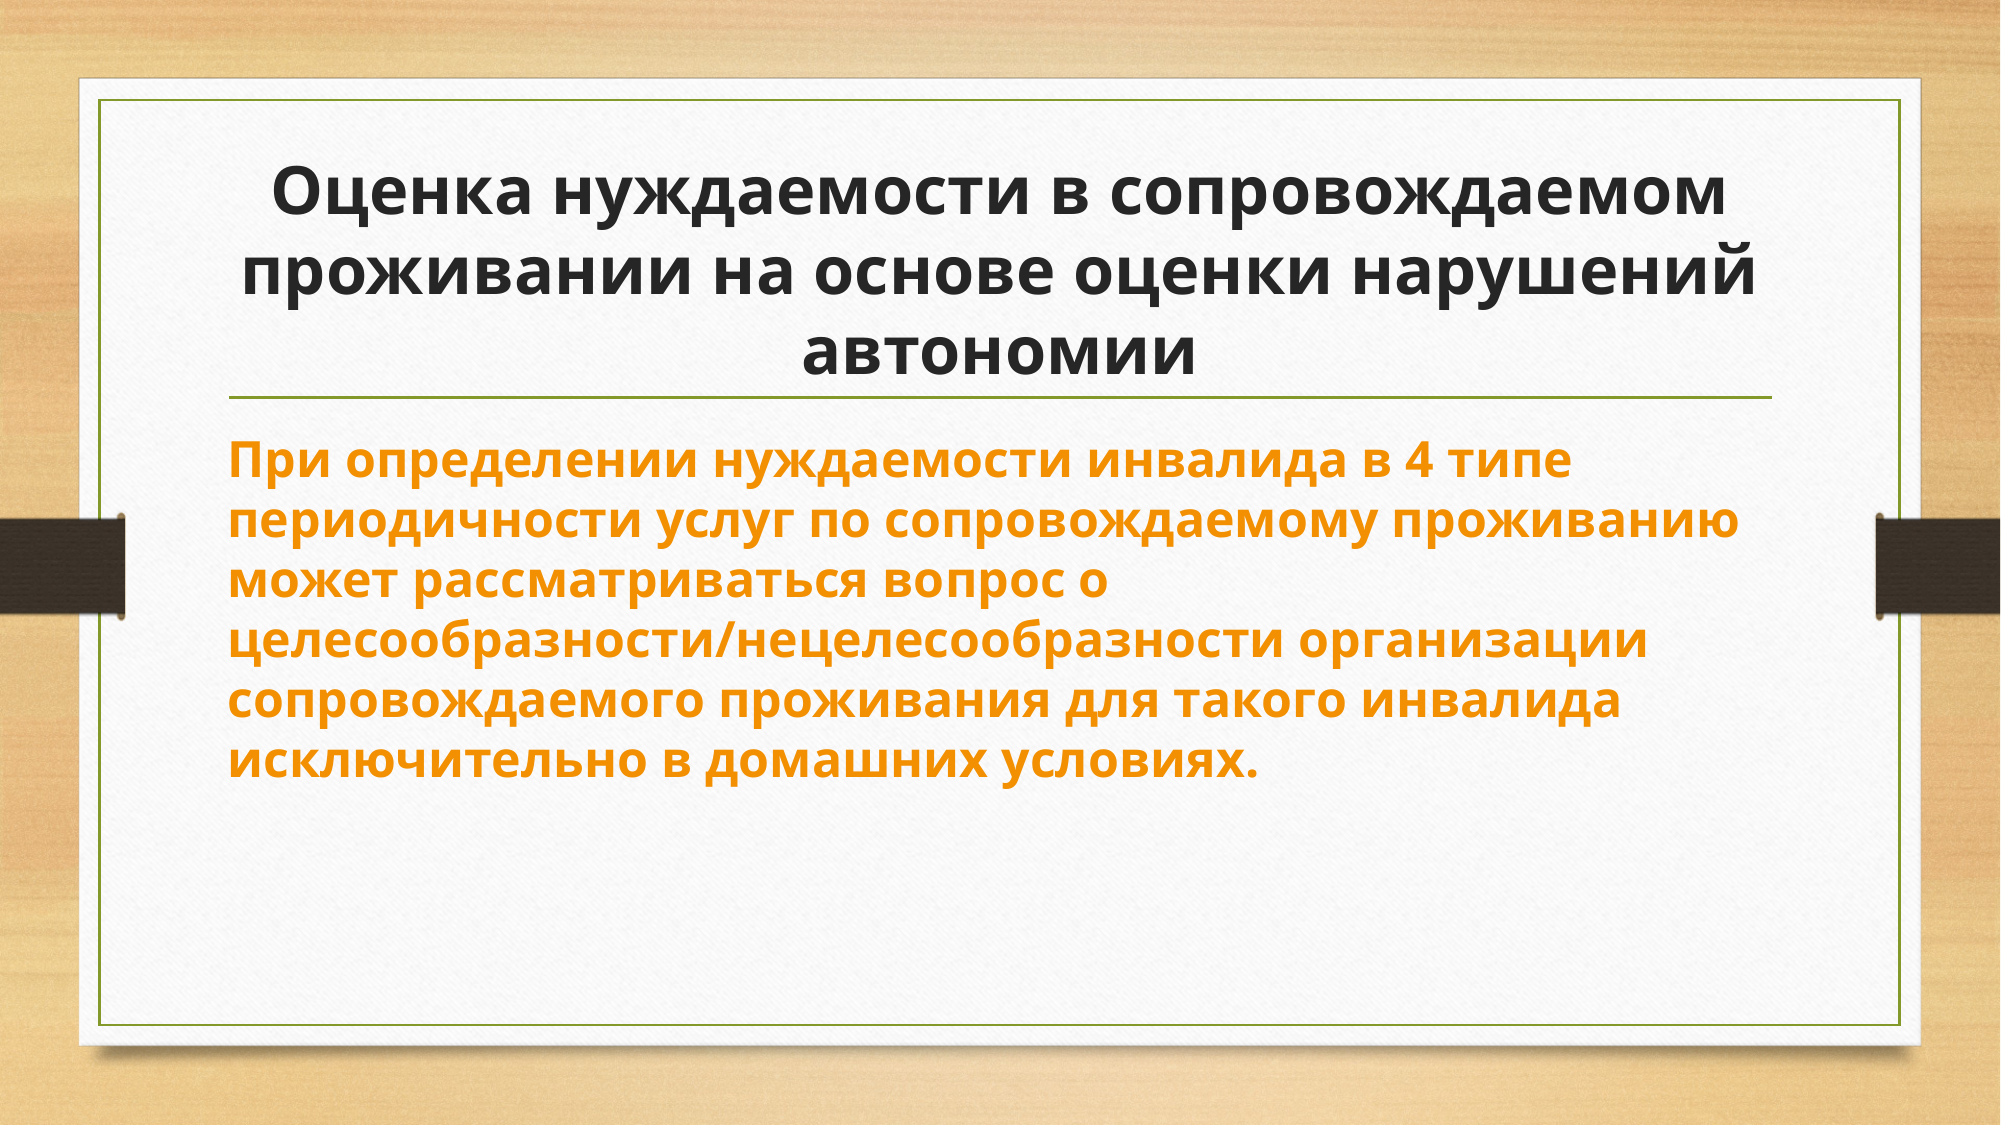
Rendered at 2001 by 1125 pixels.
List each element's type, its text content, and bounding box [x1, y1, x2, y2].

title Оценка нуждаемости в сопровождаемом проживании на основе оценки нарушений автономии [212, 161, 1788, 375]
list При определении нуждаемости инвалида в 4 типе периодичности услуг по сопровождаемому проживанию может рассматриваться вопрос о целесообразности/нецелесообразности организации сопровождаемого проживания для такого инвалида исключительно в домашних условиях. [212, 419, 1788, 964]
picture [0, 0, 2001, 1125]
